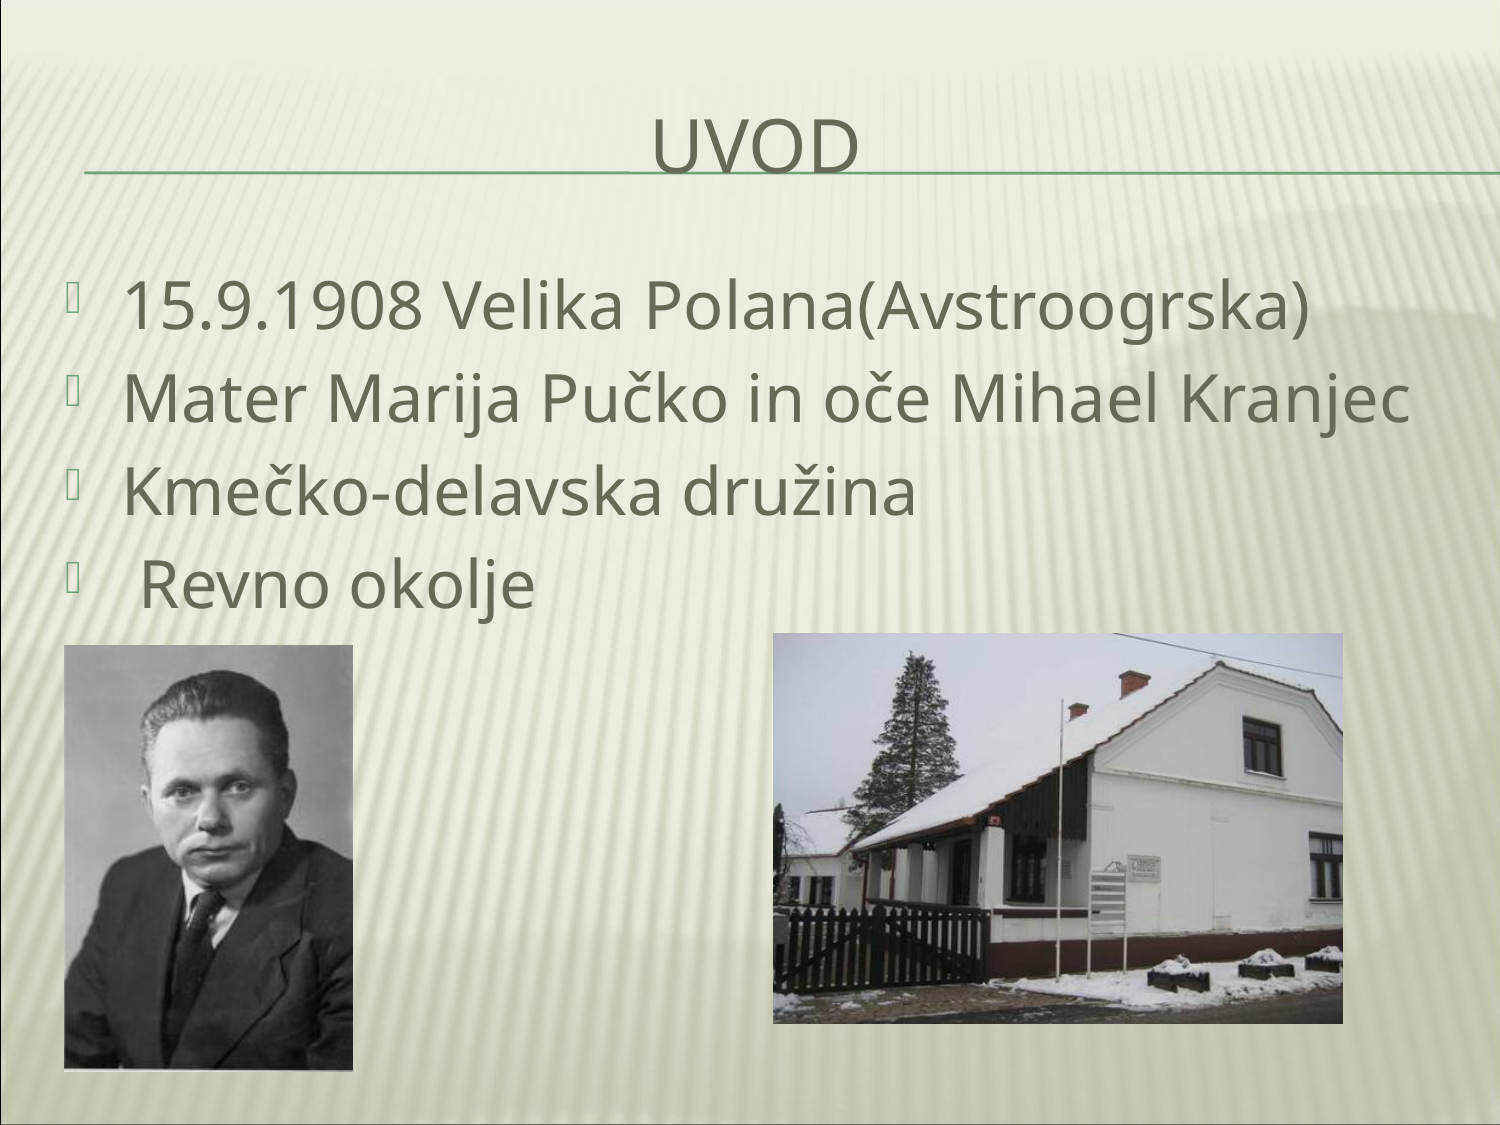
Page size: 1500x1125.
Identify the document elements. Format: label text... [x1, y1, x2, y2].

picture [0, 0, 1500, 1125]
list 15.9.1908 Velika Polana(Avstroogrska) Mater Marija Pučko in oče Mihael Kranjec Kmečko-delavska družina Revno okolje [50, 254, 1475, 998]
title Uvod [50, 75, 1475, 213]
